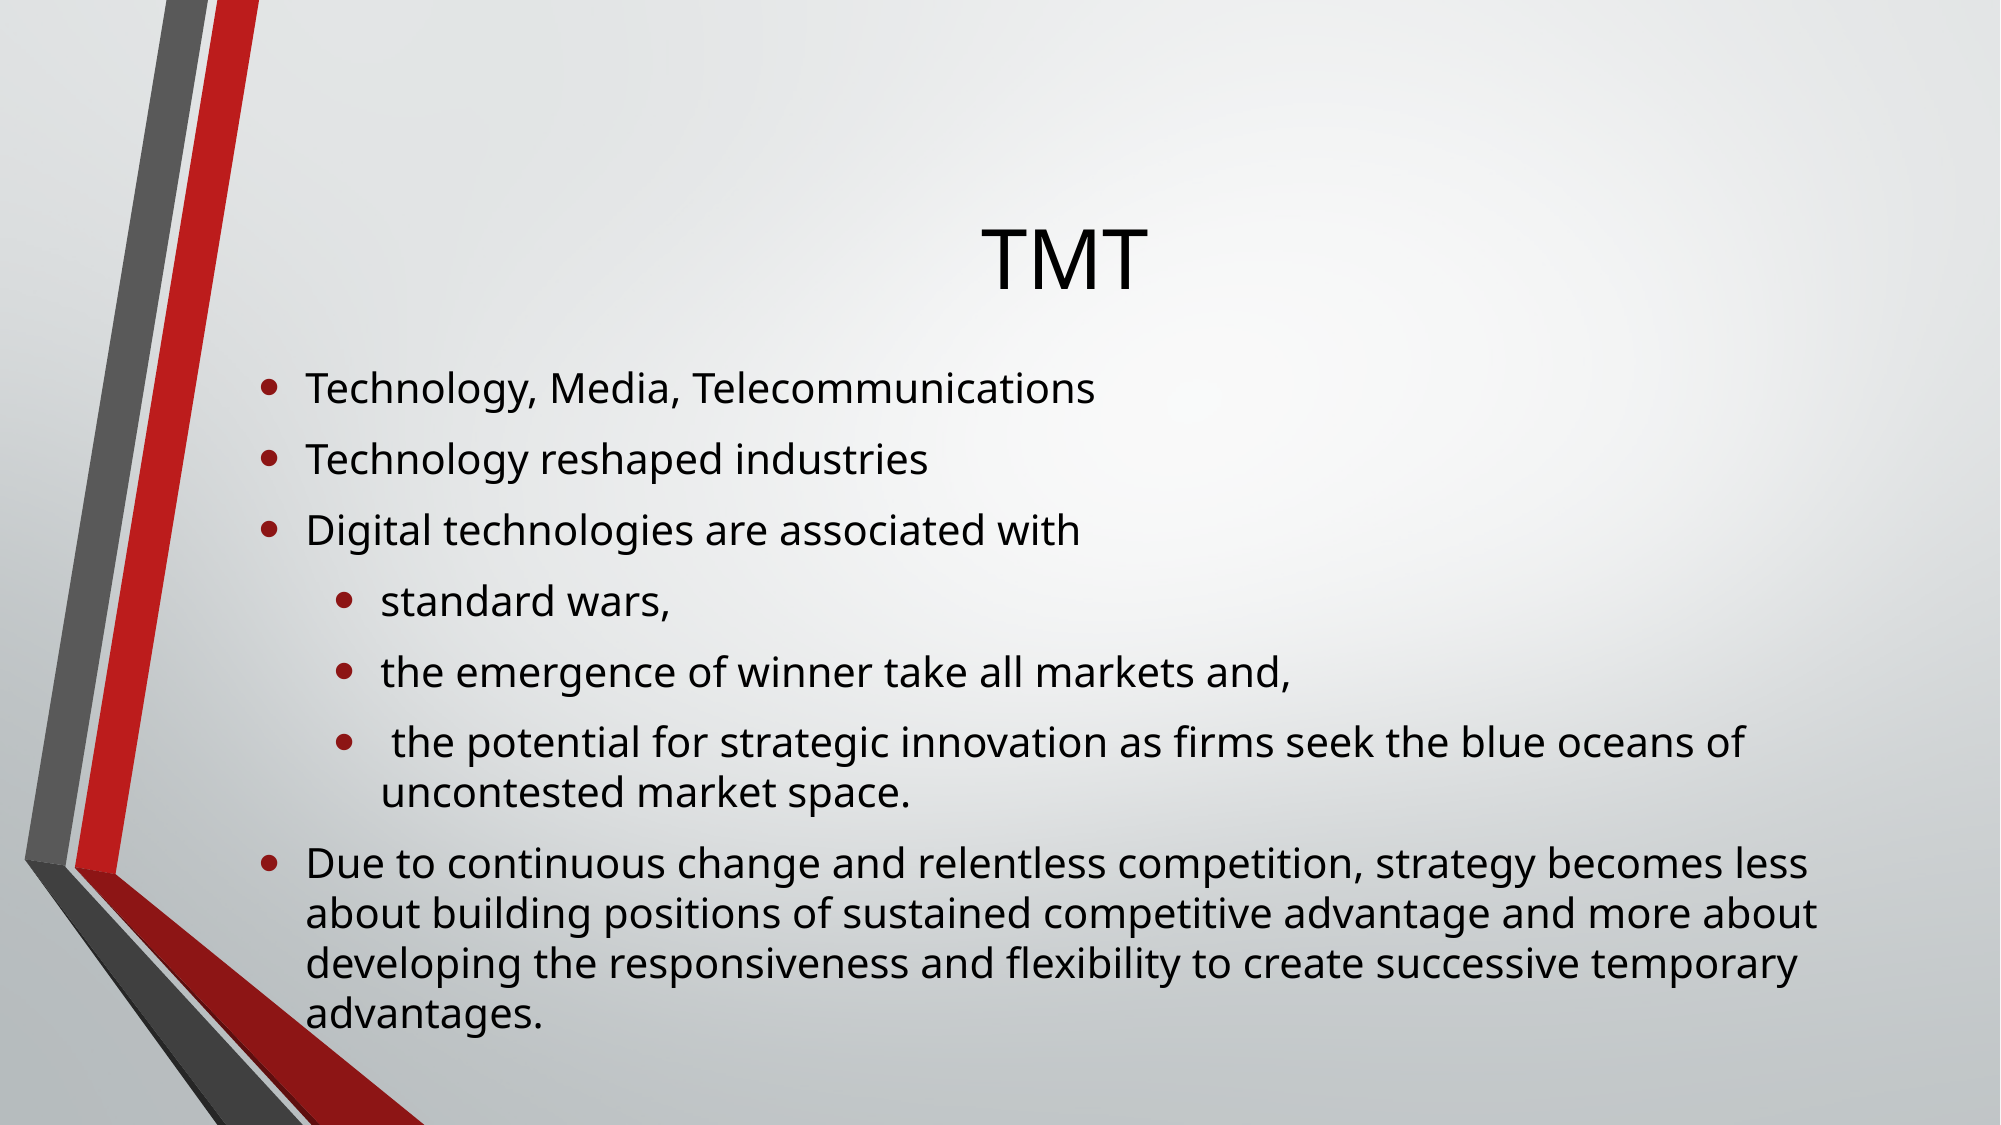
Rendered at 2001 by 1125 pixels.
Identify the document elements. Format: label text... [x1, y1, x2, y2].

list Technology, Media, Telecommunications Technology reshaped industries Digital technologies are associated with standard wars, the emergence of winner take all markets and, the potential for strategic innovation as firms seek the blue oceans of uncontested market space. Due to continuous change and relentless competition, strategy becomes less about building positions of sustained competitive advantage and more about developing the responsiveness and flexibility to create successive temporary advantages. [243, 337, 1887, 1062]
title TMT [243, 112, 1887, 337]
